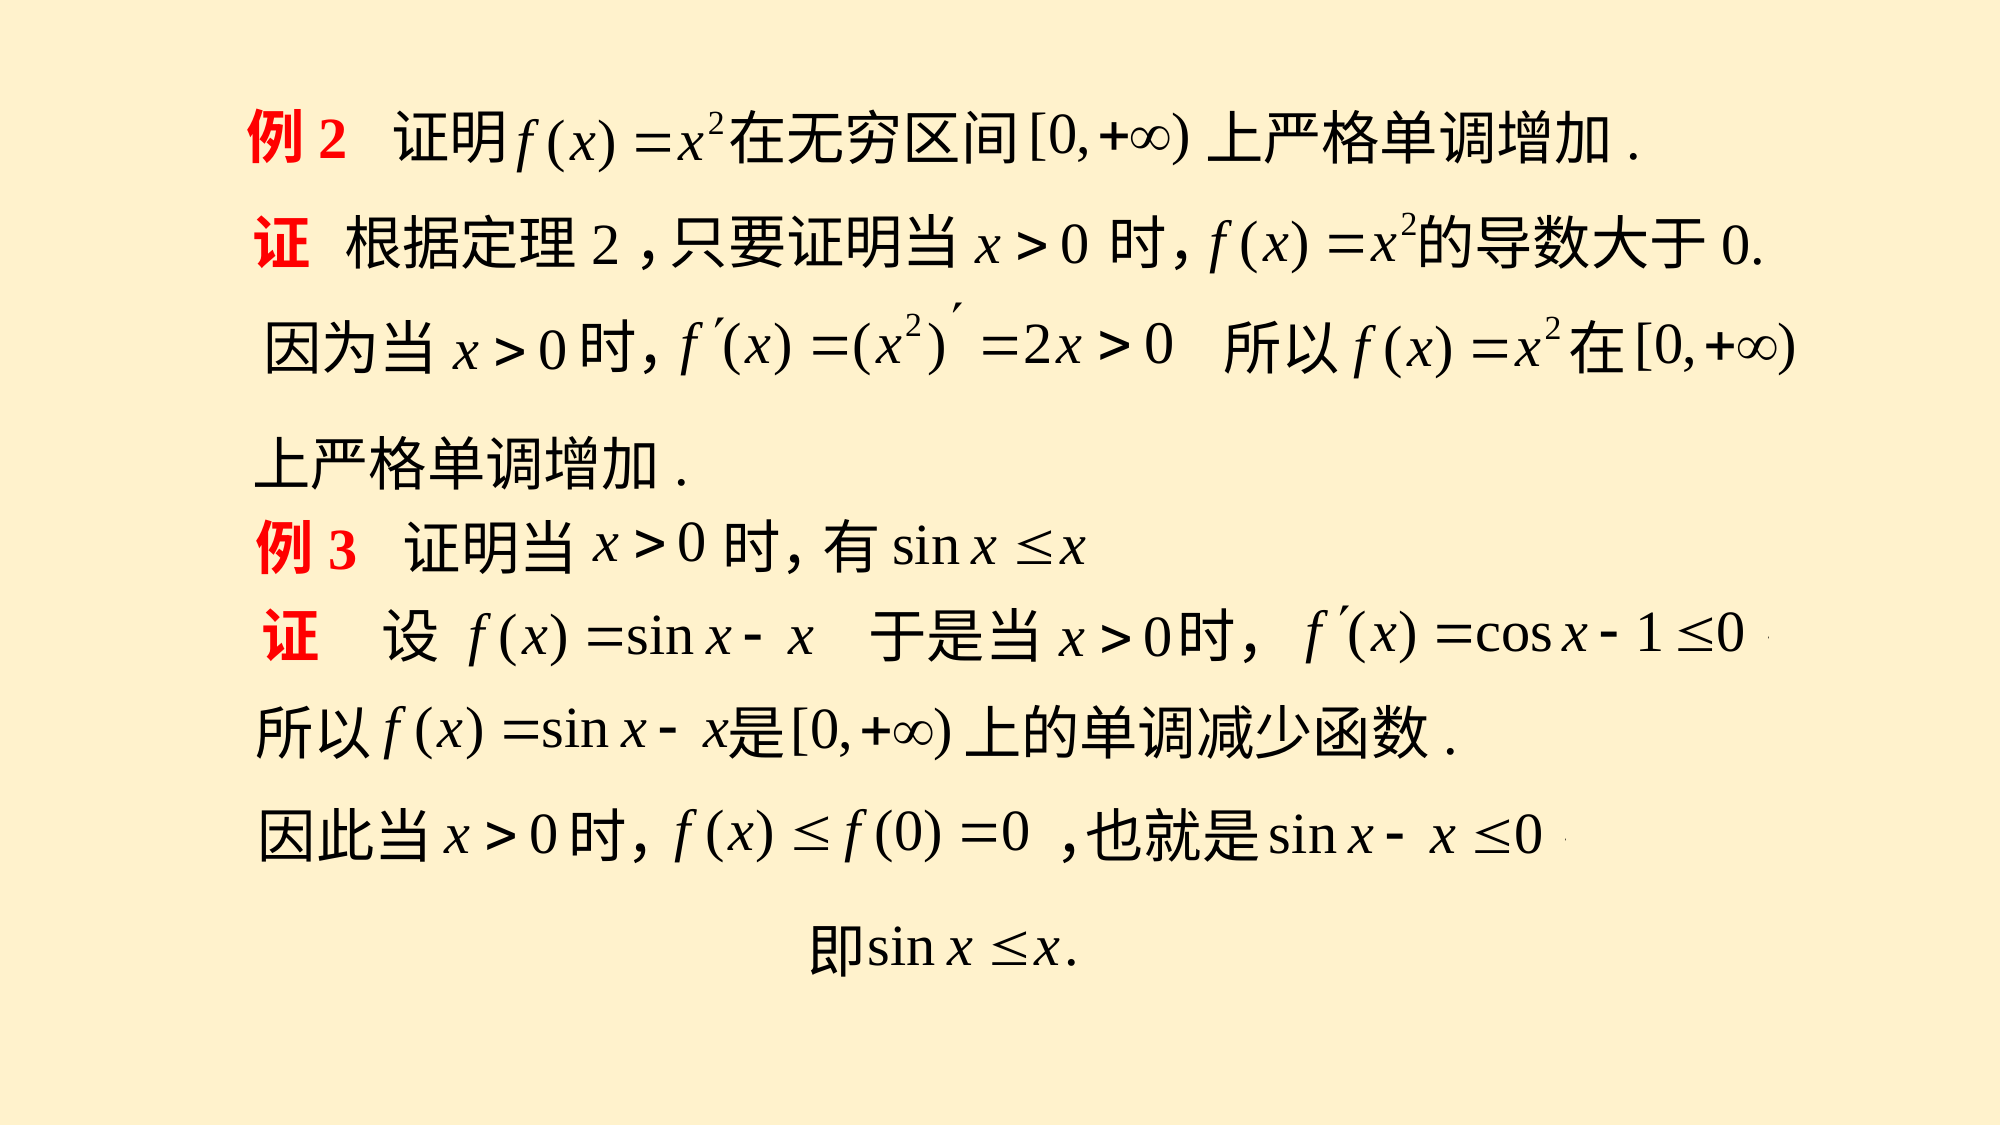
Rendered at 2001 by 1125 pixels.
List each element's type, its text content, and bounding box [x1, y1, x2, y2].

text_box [653, 197, 1242, 285]
text_box 例3 [241, 504, 372, 589]
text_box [807, 502, 1091, 589]
text_box 根据定理2， [329, 198, 653, 284]
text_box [247, 302, 711, 390]
text_box 上严格单调增加. [237, 392, 704, 505]
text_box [1291, 603, 1769, 671]
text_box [375, 92, 1653, 180]
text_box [1069, 791, 1566, 878]
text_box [1207, 303, 1801, 390]
text_box 证 [247, 591, 337, 676]
text_box 上的单调减少函数. [957, 688, 1473, 774]
text_box 例2 [231, 92, 363, 178]
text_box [241, 791, 660, 878]
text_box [665, 292, 1196, 382]
text_box 证 [237, 199, 328, 284]
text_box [386, 502, 855, 590]
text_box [660, 791, 1069, 878]
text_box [852, 591, 1270, 678]
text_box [365, 591, 836, 678]
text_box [1242, 198, 1776, 285]
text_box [240, 688, 957, 775]
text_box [791, 906, 1079, 993]
